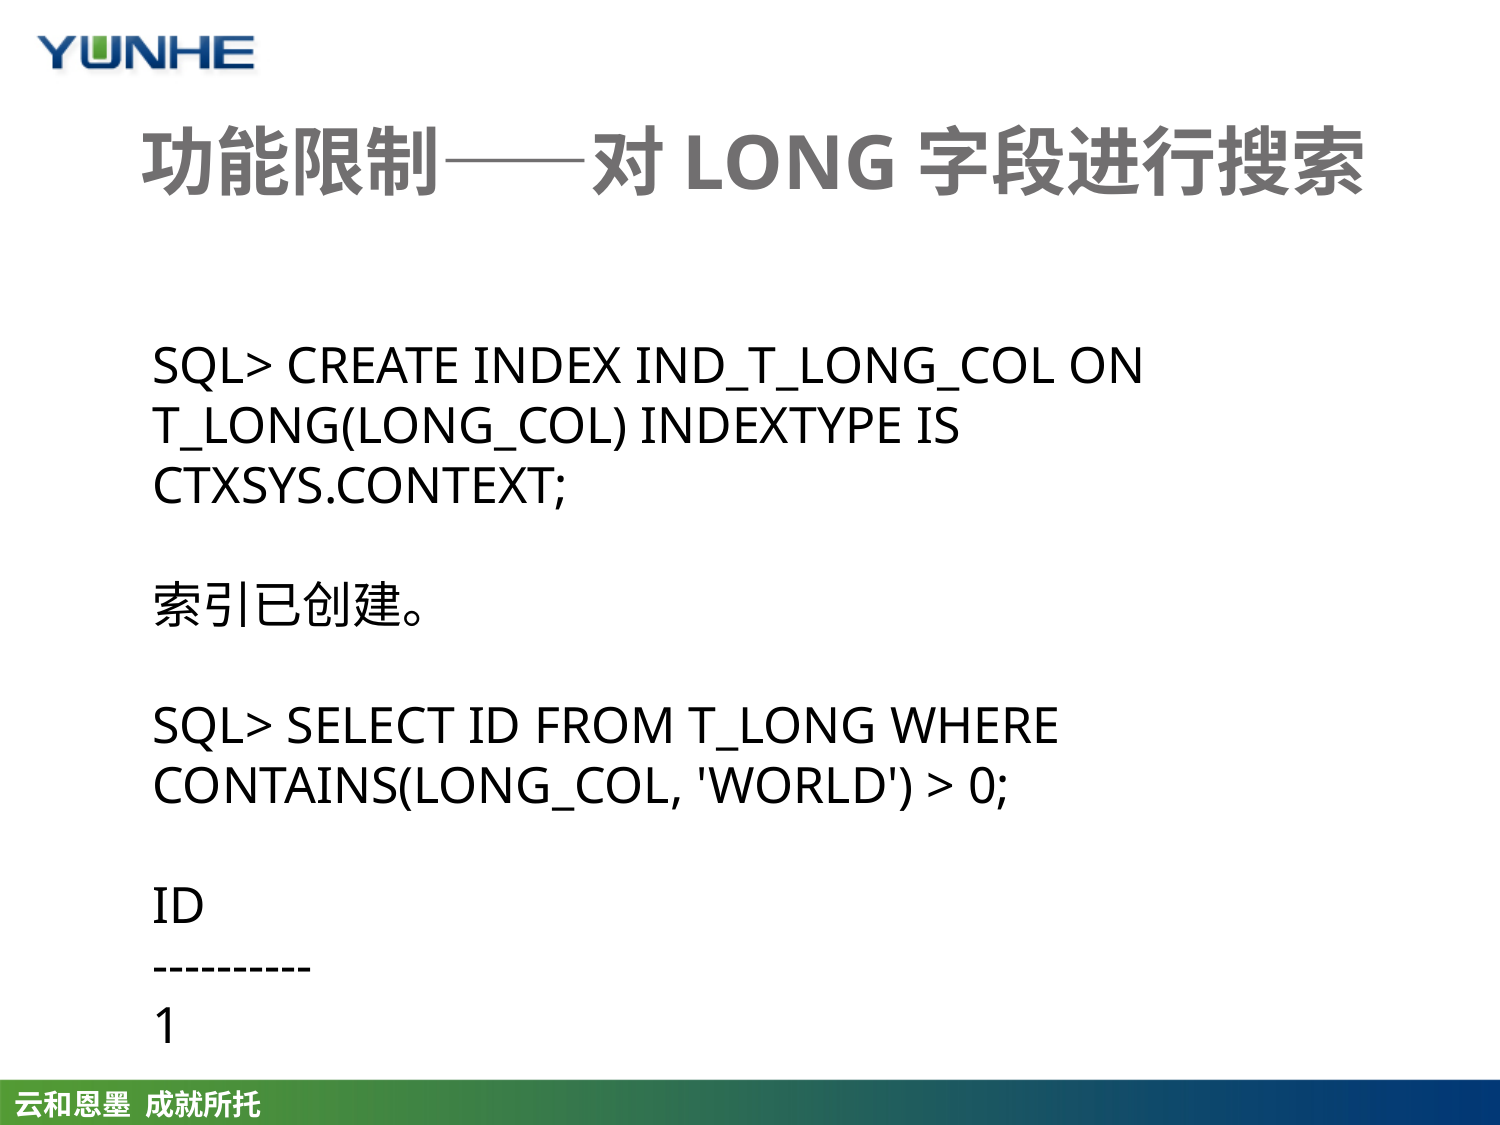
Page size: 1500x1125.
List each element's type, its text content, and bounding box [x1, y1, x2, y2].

title 功能限制——对LONG字段进行搜索 [125, 66, 1425, 254]
text_box SQL> CREATE INDEX IND_T_LONG_COL ON T_LONG(LONG_COL) INDEXTYPE IS CTXSYS.CONTEXT; 索引已创建。 SQL> SELECT ID FROM T_LONG WHERE CONTAINS(LONG_COL, 'WORLD') > 0; ID ---------- 1 [137, 326, 1400, 1035]
picture [0, 1, 1500, 1125]
